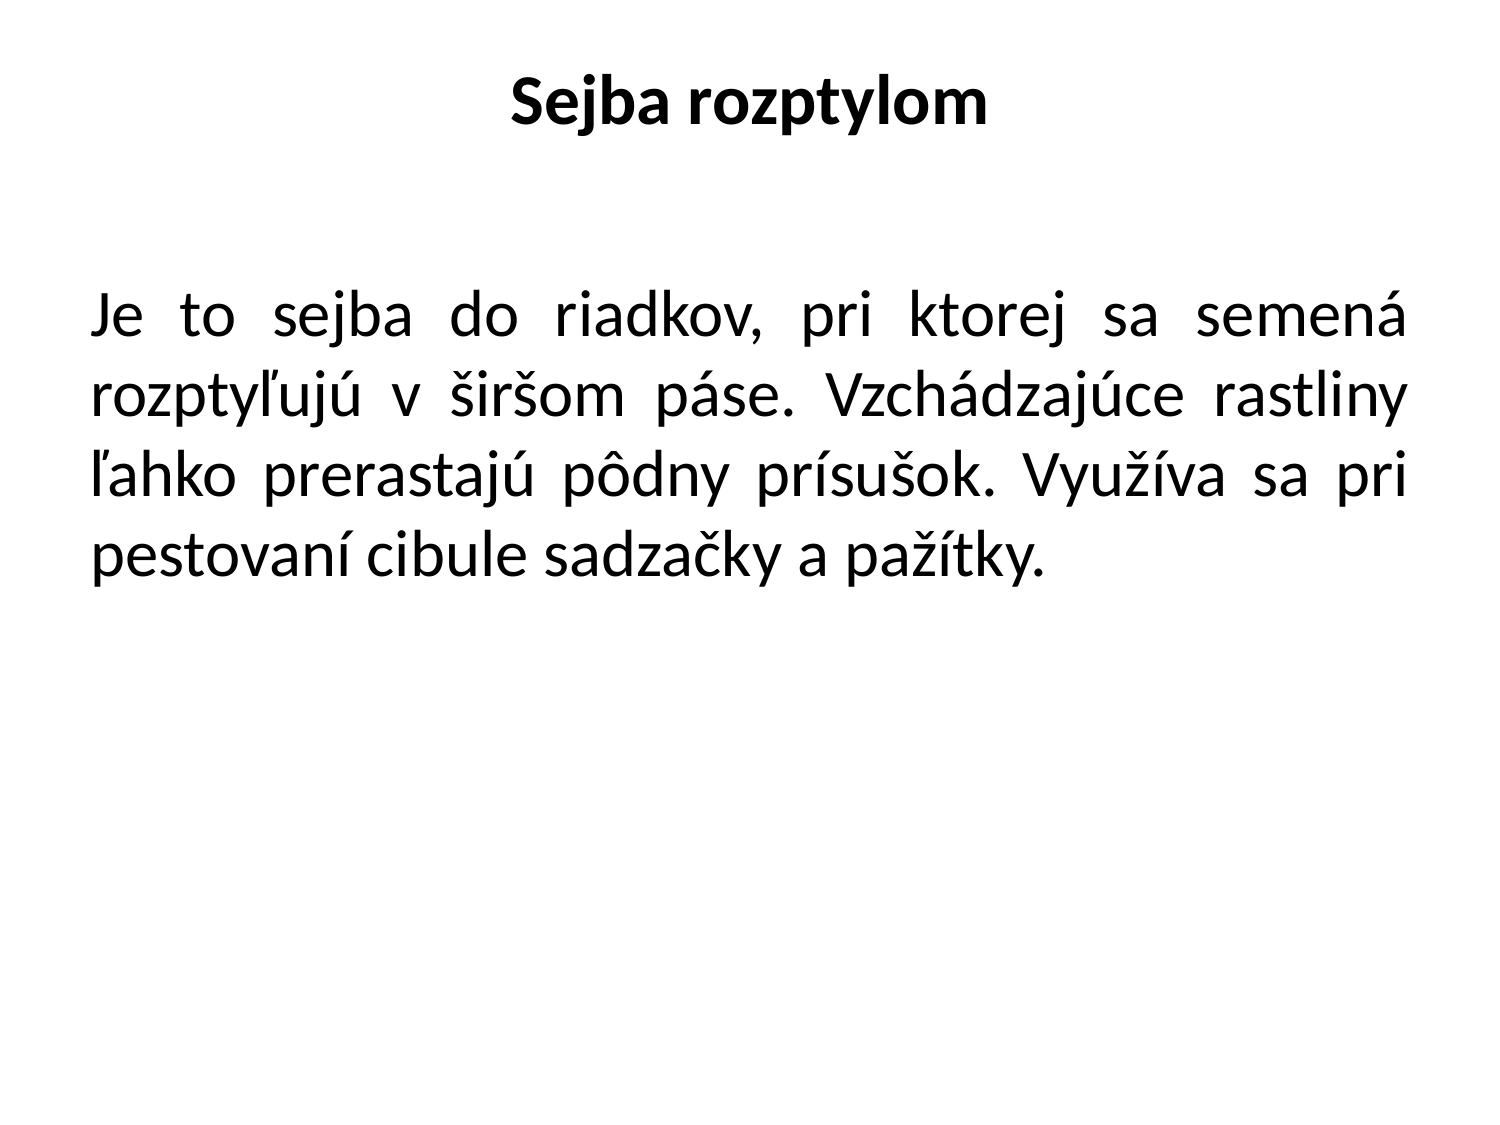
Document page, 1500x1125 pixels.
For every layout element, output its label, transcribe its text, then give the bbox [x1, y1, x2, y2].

list Je to sejba do riadkov, pri ktorej sa semená rozptyľujú v širšom páse. Vzchádzajúce rastliny ľahko prerastajú pôdny prísušok. Využíva sa pri pestovaní cibule sadzačky a pažítky. [75, 262, 1425, 1005]
title Sejba rozptylom [75, 45, 1425, 233]
